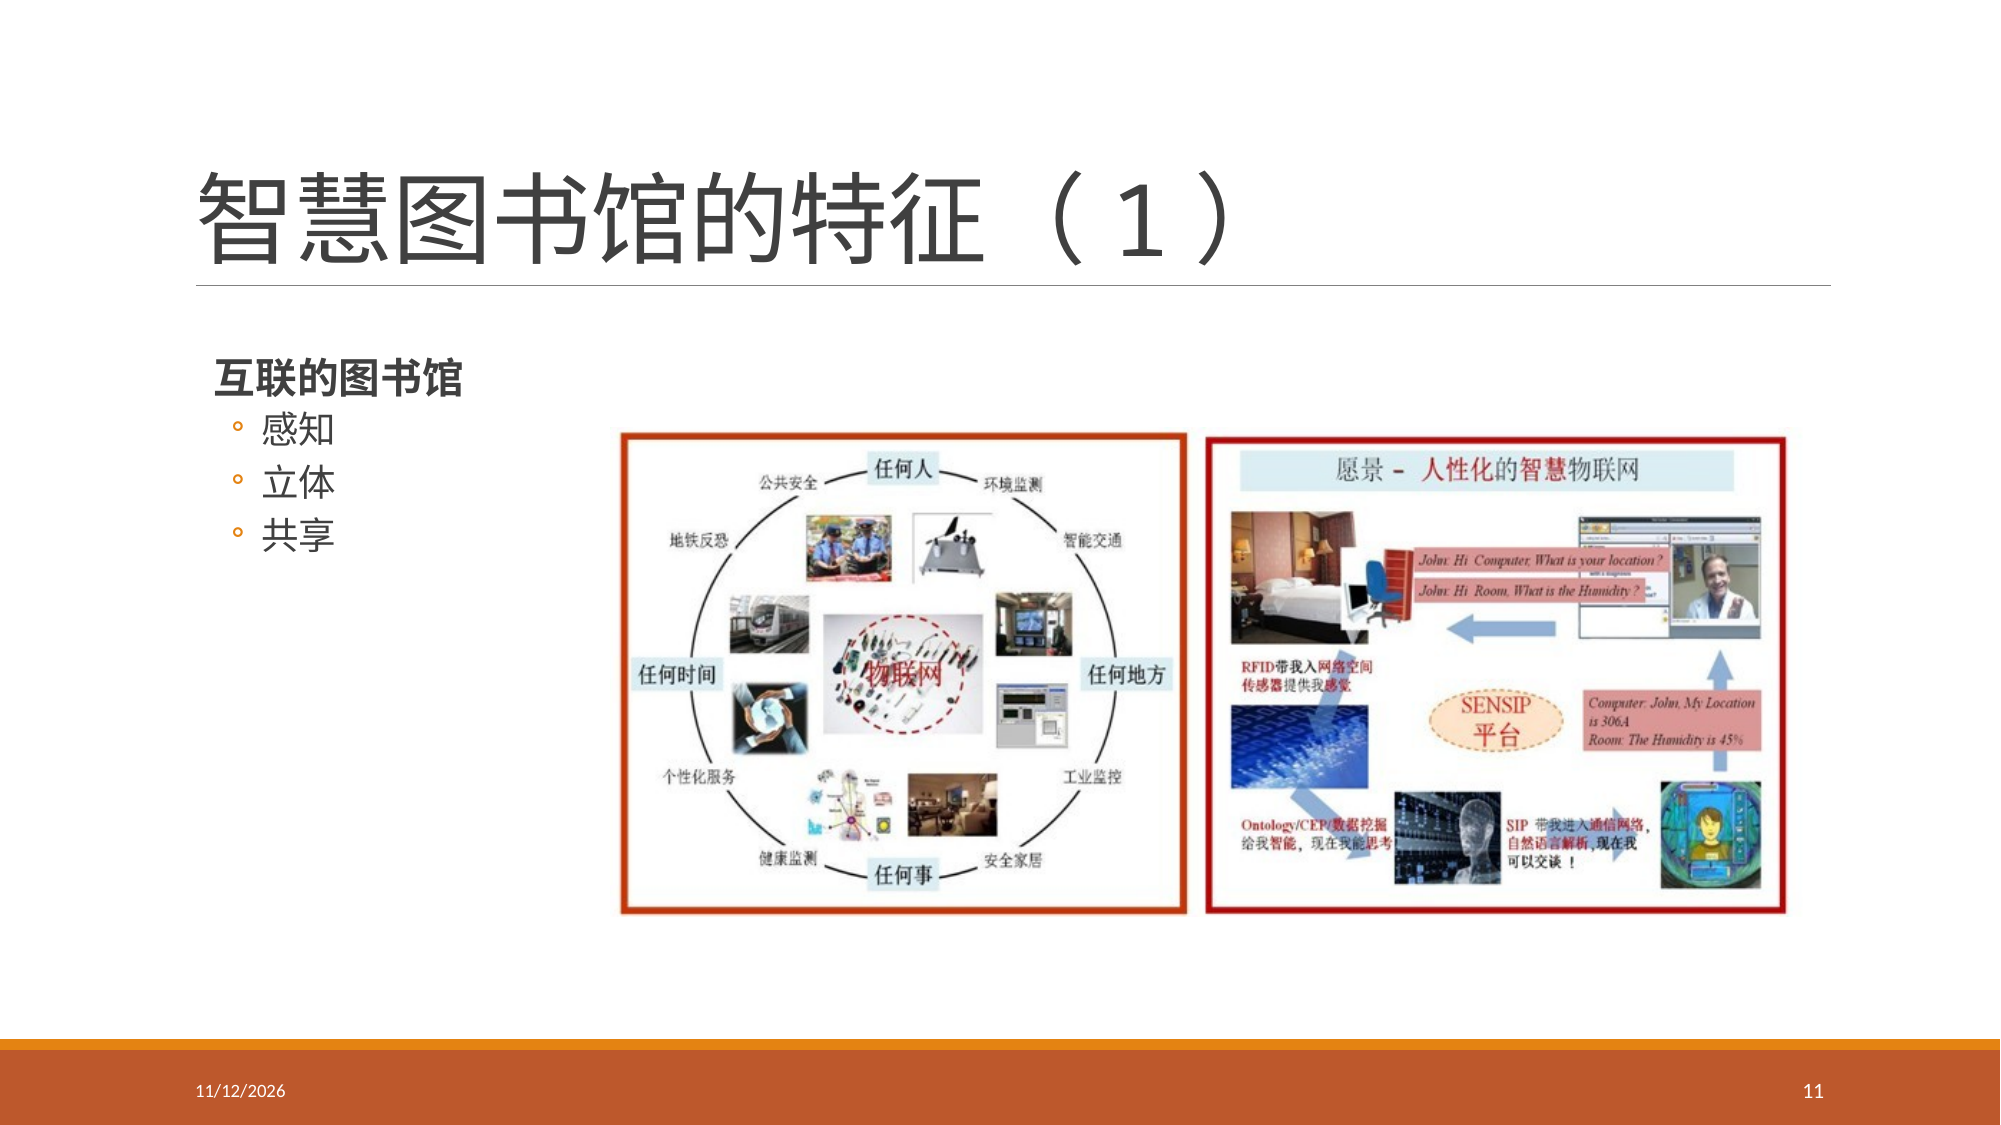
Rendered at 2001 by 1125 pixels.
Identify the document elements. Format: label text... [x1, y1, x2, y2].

picture [610, 426, 1803, 917]
slide_number 11 [1624, 1059, 1840, 1120]
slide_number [179, 1059, 586, 1120]
list 互联的图书馆 感知 立体 共享 [198, 349, 1831, 963]
title 智慧图书馆的特征（1） [179, 47, 1830, 285]
